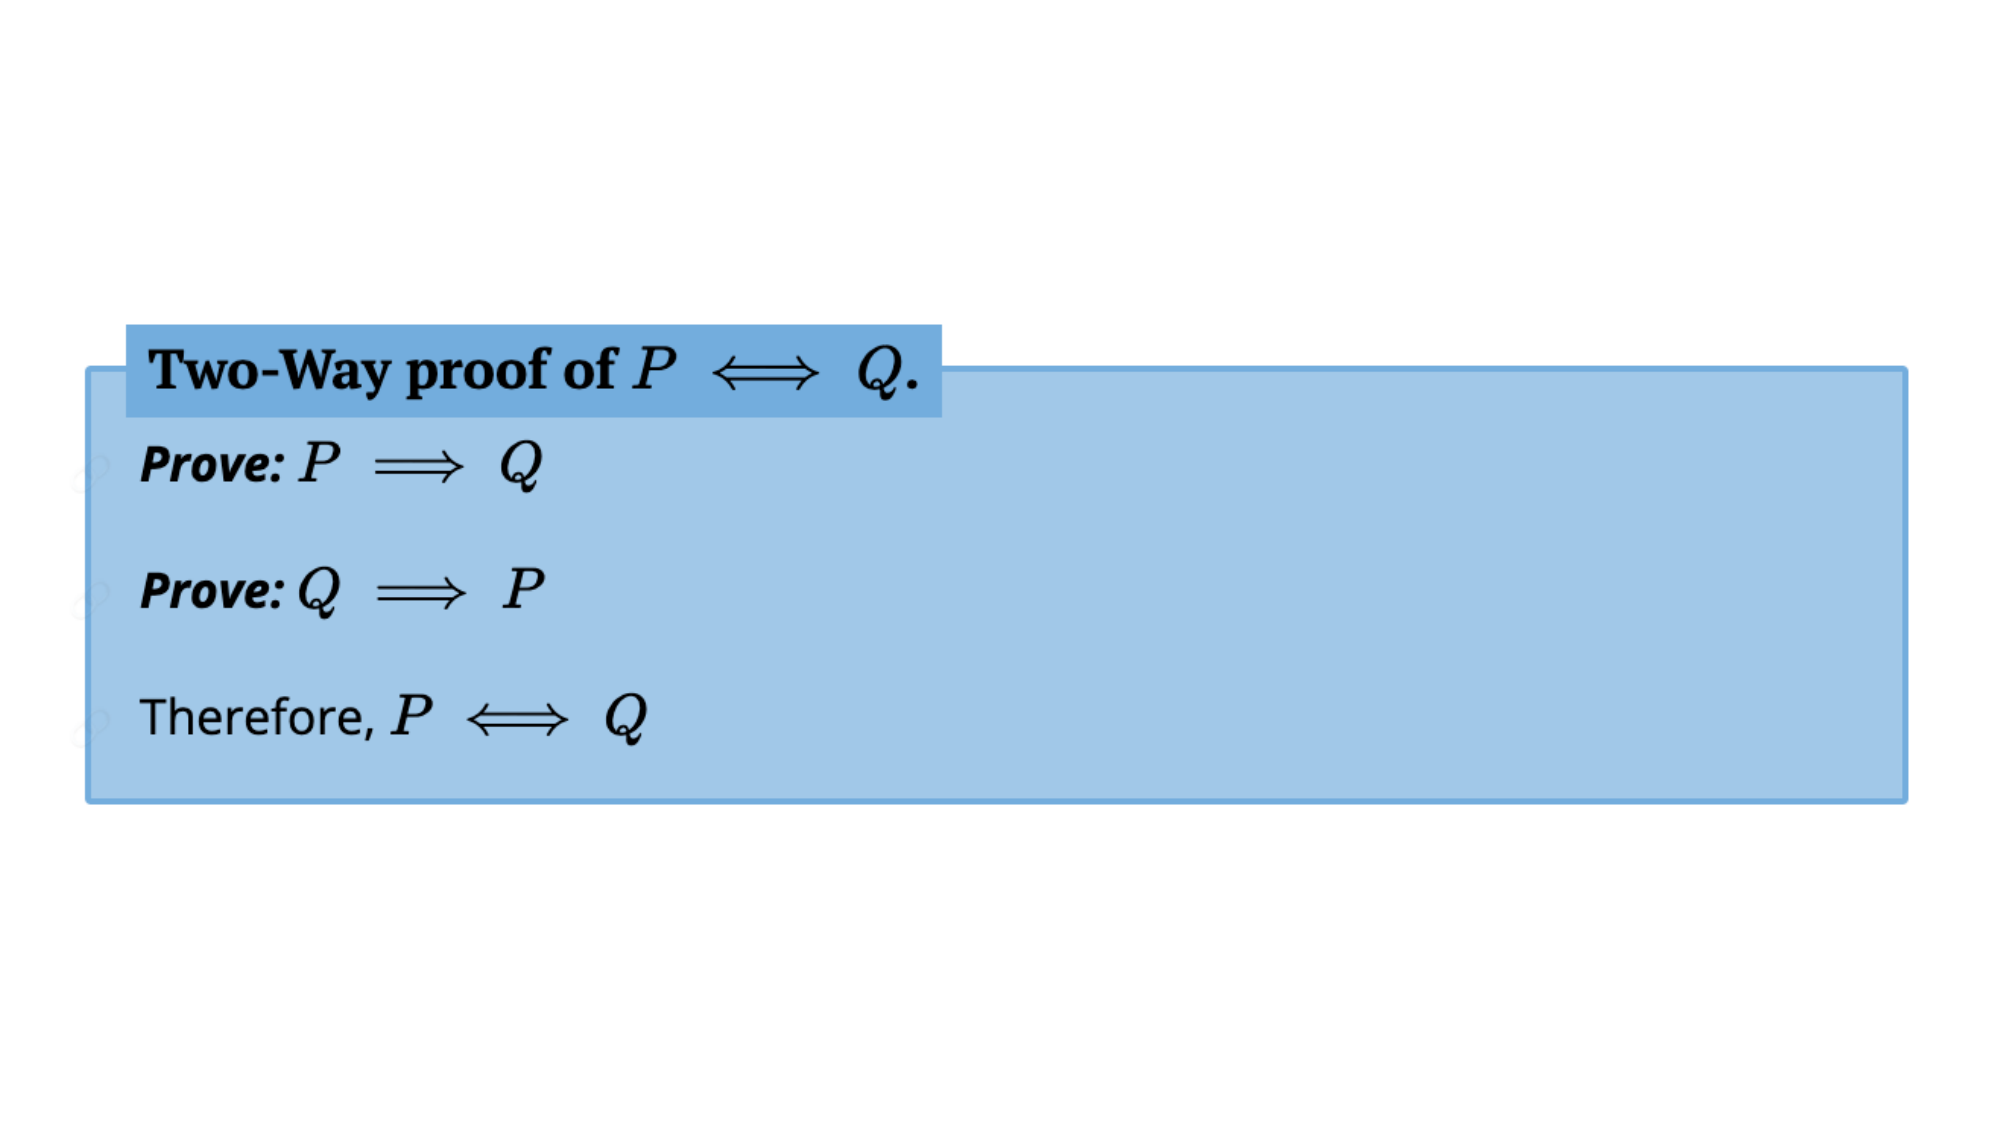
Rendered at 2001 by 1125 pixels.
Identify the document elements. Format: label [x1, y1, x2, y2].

picture [66, 305, 1934, 820]
